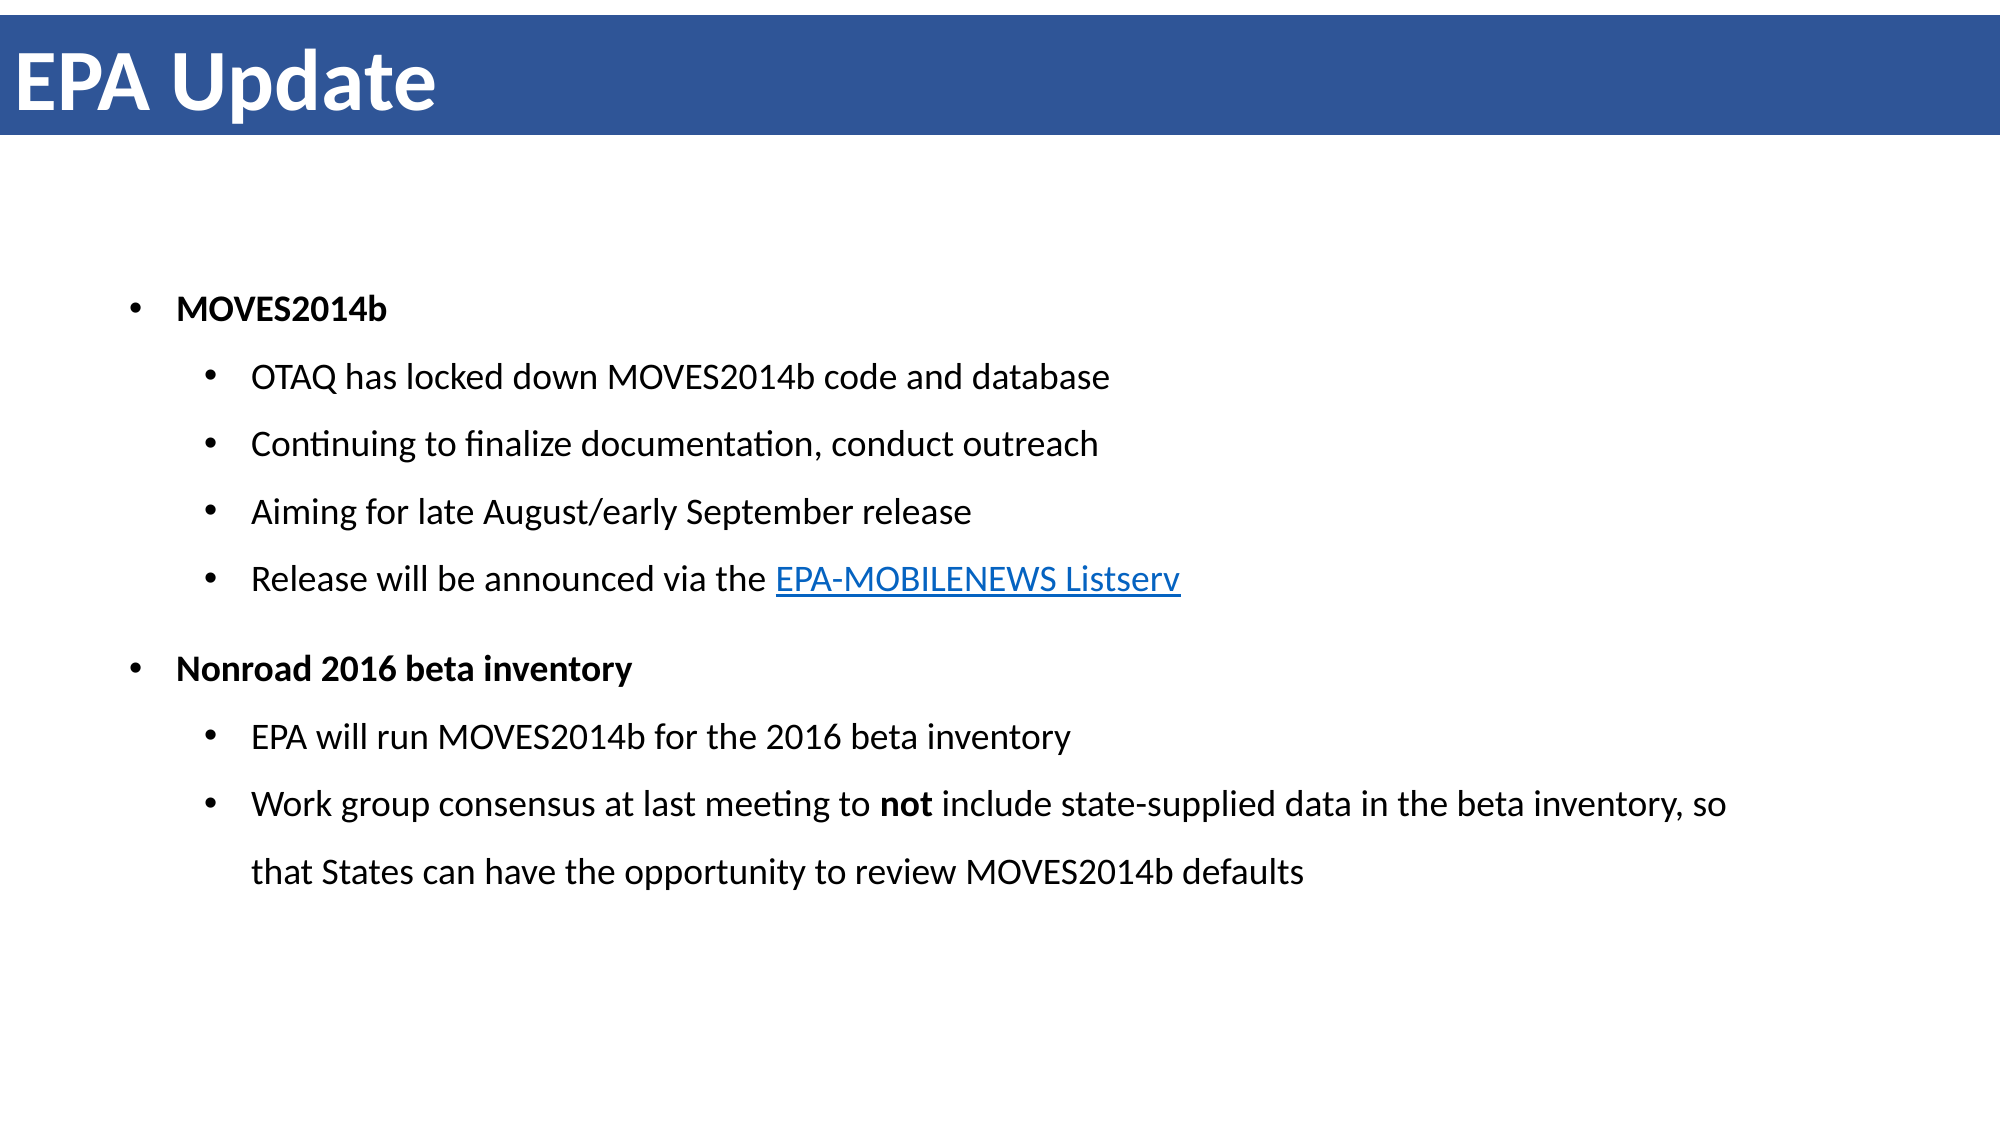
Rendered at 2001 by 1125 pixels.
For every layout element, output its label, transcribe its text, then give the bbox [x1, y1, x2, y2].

text_box EPA Update [0, 15, 2000, 135]
text_box MOVES2014b OTAQ has locked down MOVES2014b code and database Continuing to finalize documentation, conduct outreach Aiming for late August/early September release Release will be announced via the EPA-MOBILENEWS Listserv Nonroad 2016 beta inventory EPA will run MOVES2014b for the 2016 beta inventory Work group consensus at last meeting to not include state-supplied data in the beta inventory, so that States can have the opportunity to review MOVES2014b defaults [114, 277, 1755, 990]
